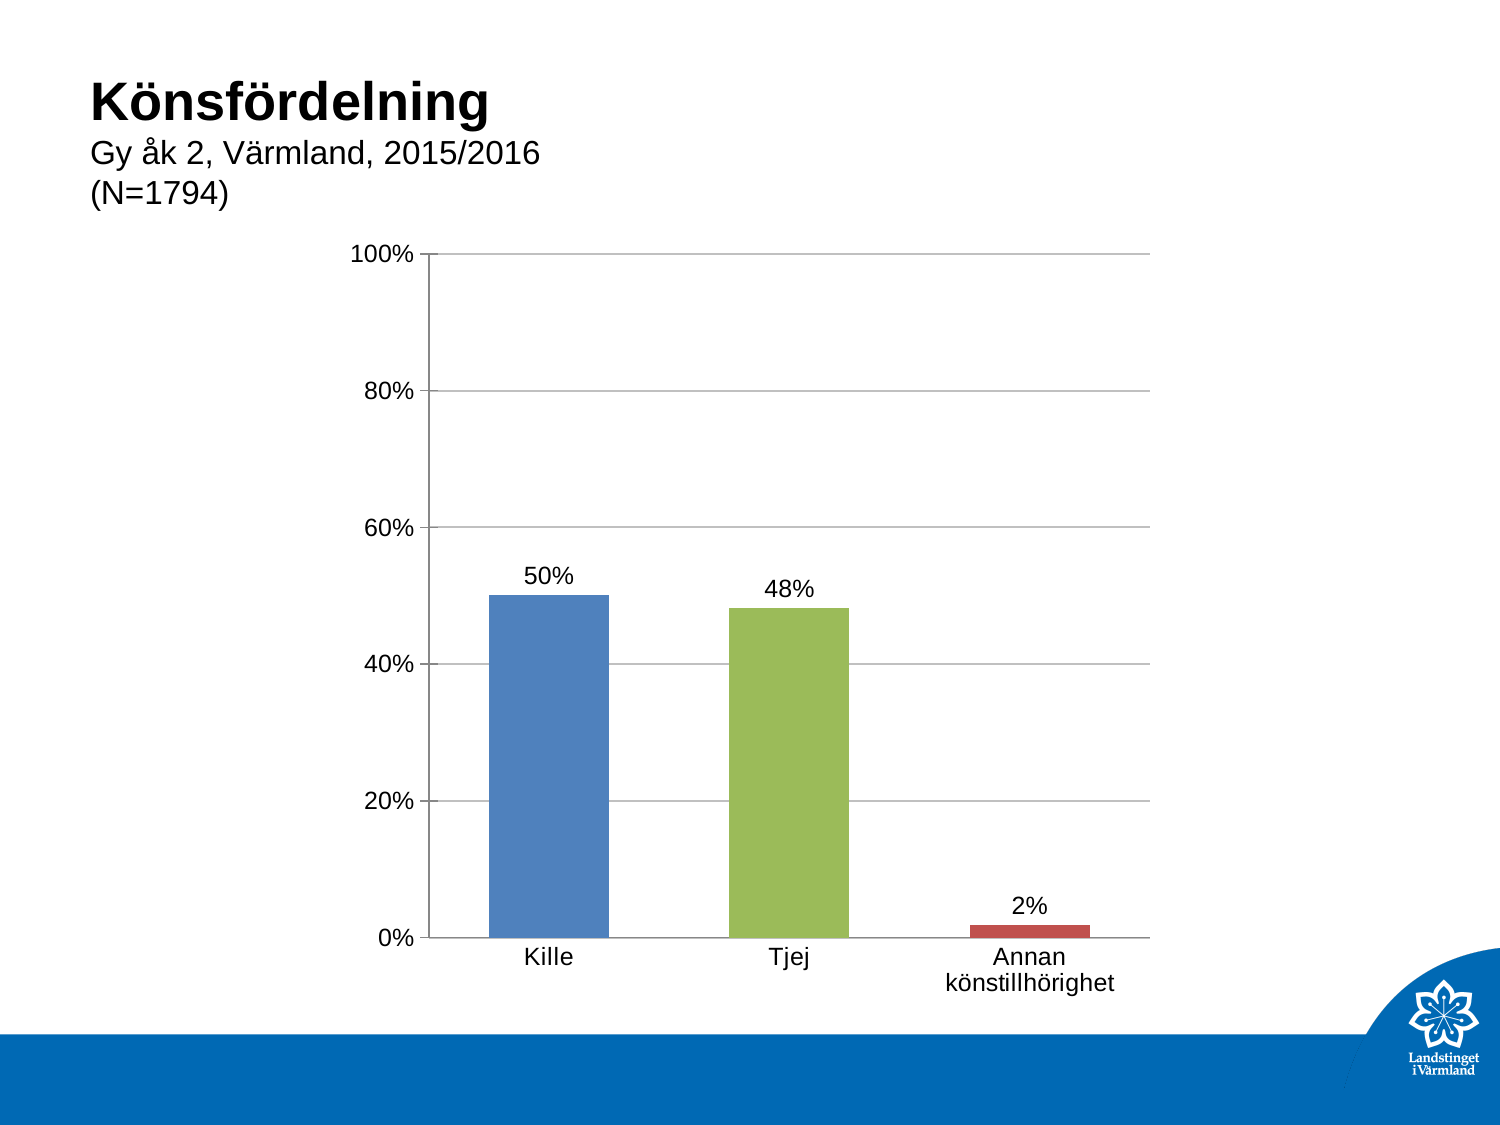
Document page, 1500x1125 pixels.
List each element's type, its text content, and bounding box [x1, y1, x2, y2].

title Könsfördelning Gy åk 2, Värmland, 2015/2016 (N=1794) [75, 45, 1375, 233]
chart [333, 224, 1167, 1013]
picture [1343, 948, 1500, 1092]
